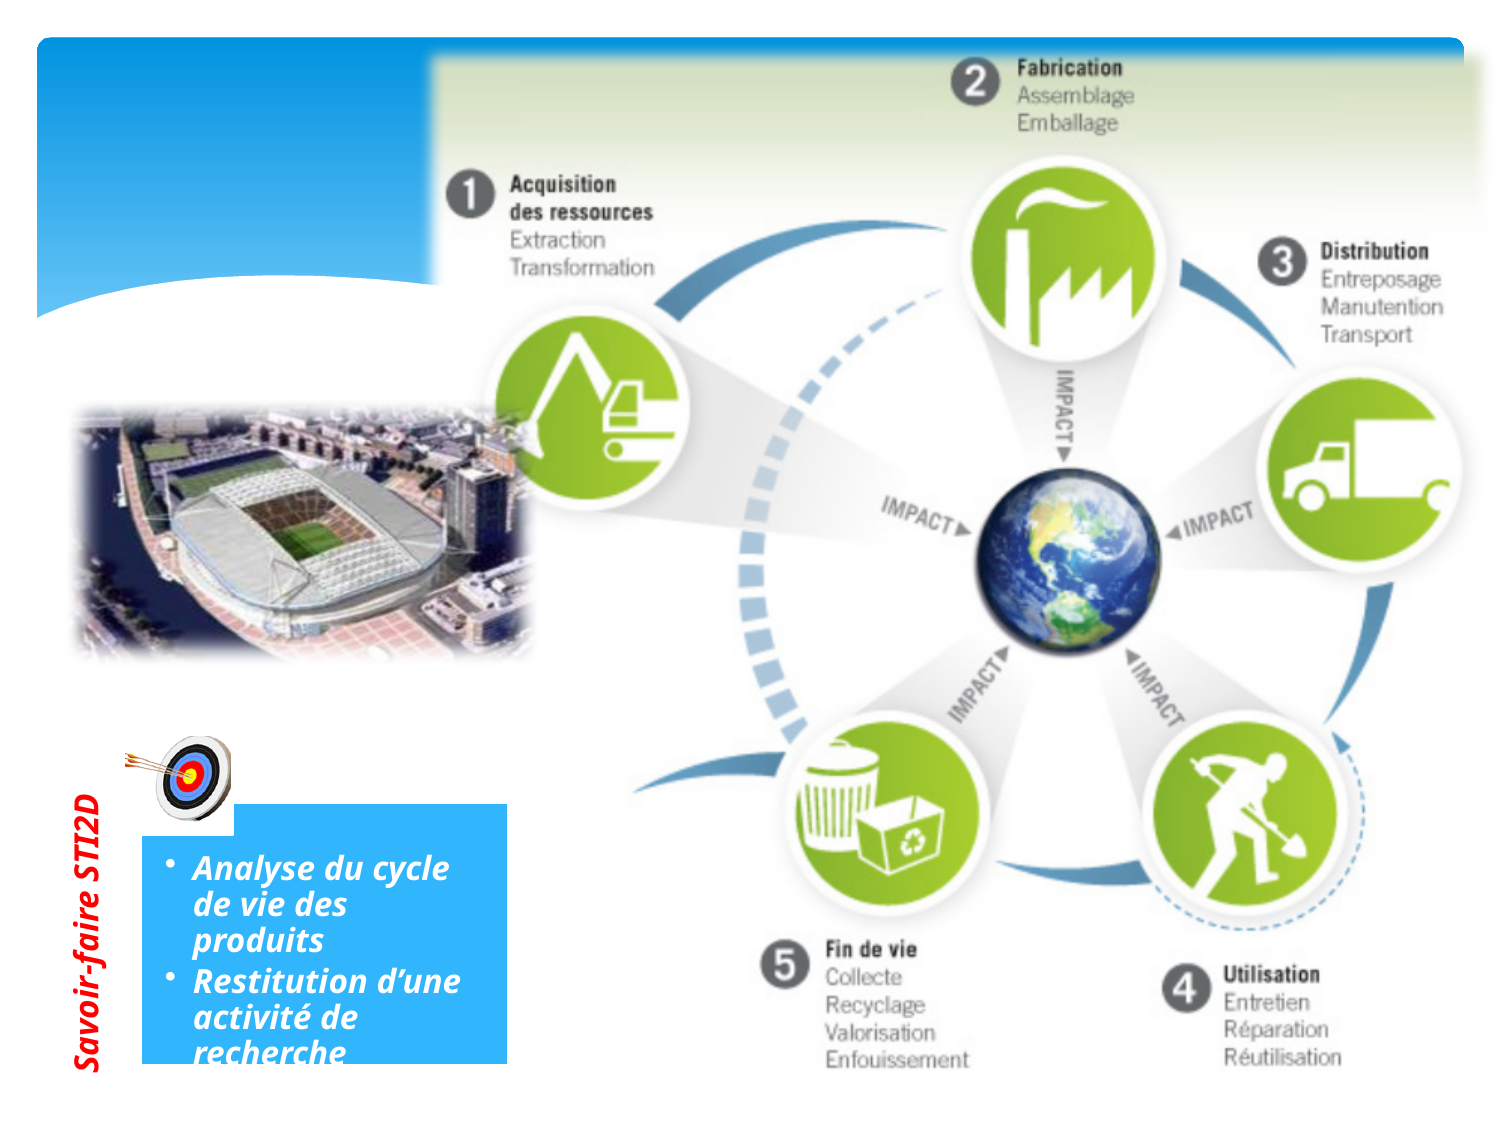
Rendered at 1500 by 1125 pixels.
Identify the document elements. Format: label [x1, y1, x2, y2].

text_box [64, 739, 514, 1076]
picture [64, 42, 1497, 1093]
